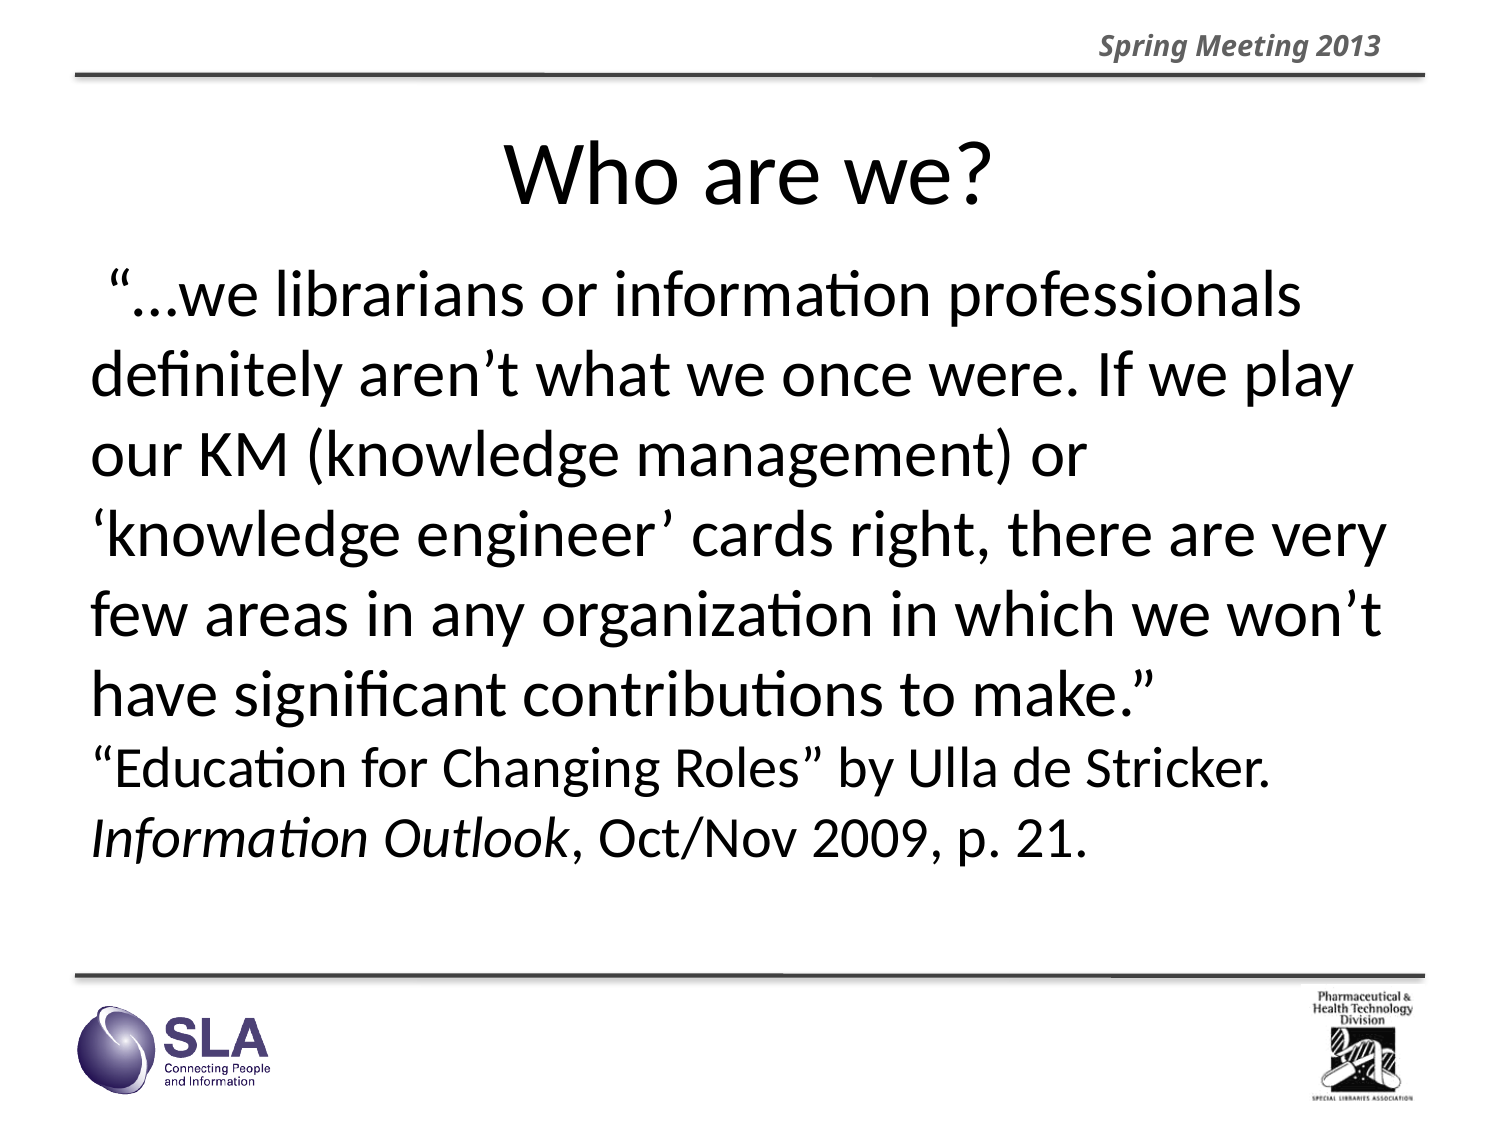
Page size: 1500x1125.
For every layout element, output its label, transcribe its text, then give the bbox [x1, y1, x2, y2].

picture [57, 1001, 290, 1101]
list “…we librarians or information professionals definitely aren’t what we once were. If we play our KM (knowledge management) or ‘knowledge engineer’ cards right, there are very few areas in any organization in which we won’t have significant contributions to make.” “Education for Changing Roles” by Ulla de Stricker. Information Outlook, Oct/Nov 2009, p. 21. [75, 241, 1425, 942]
title Who are we? [75, 73, 1425, 241]
